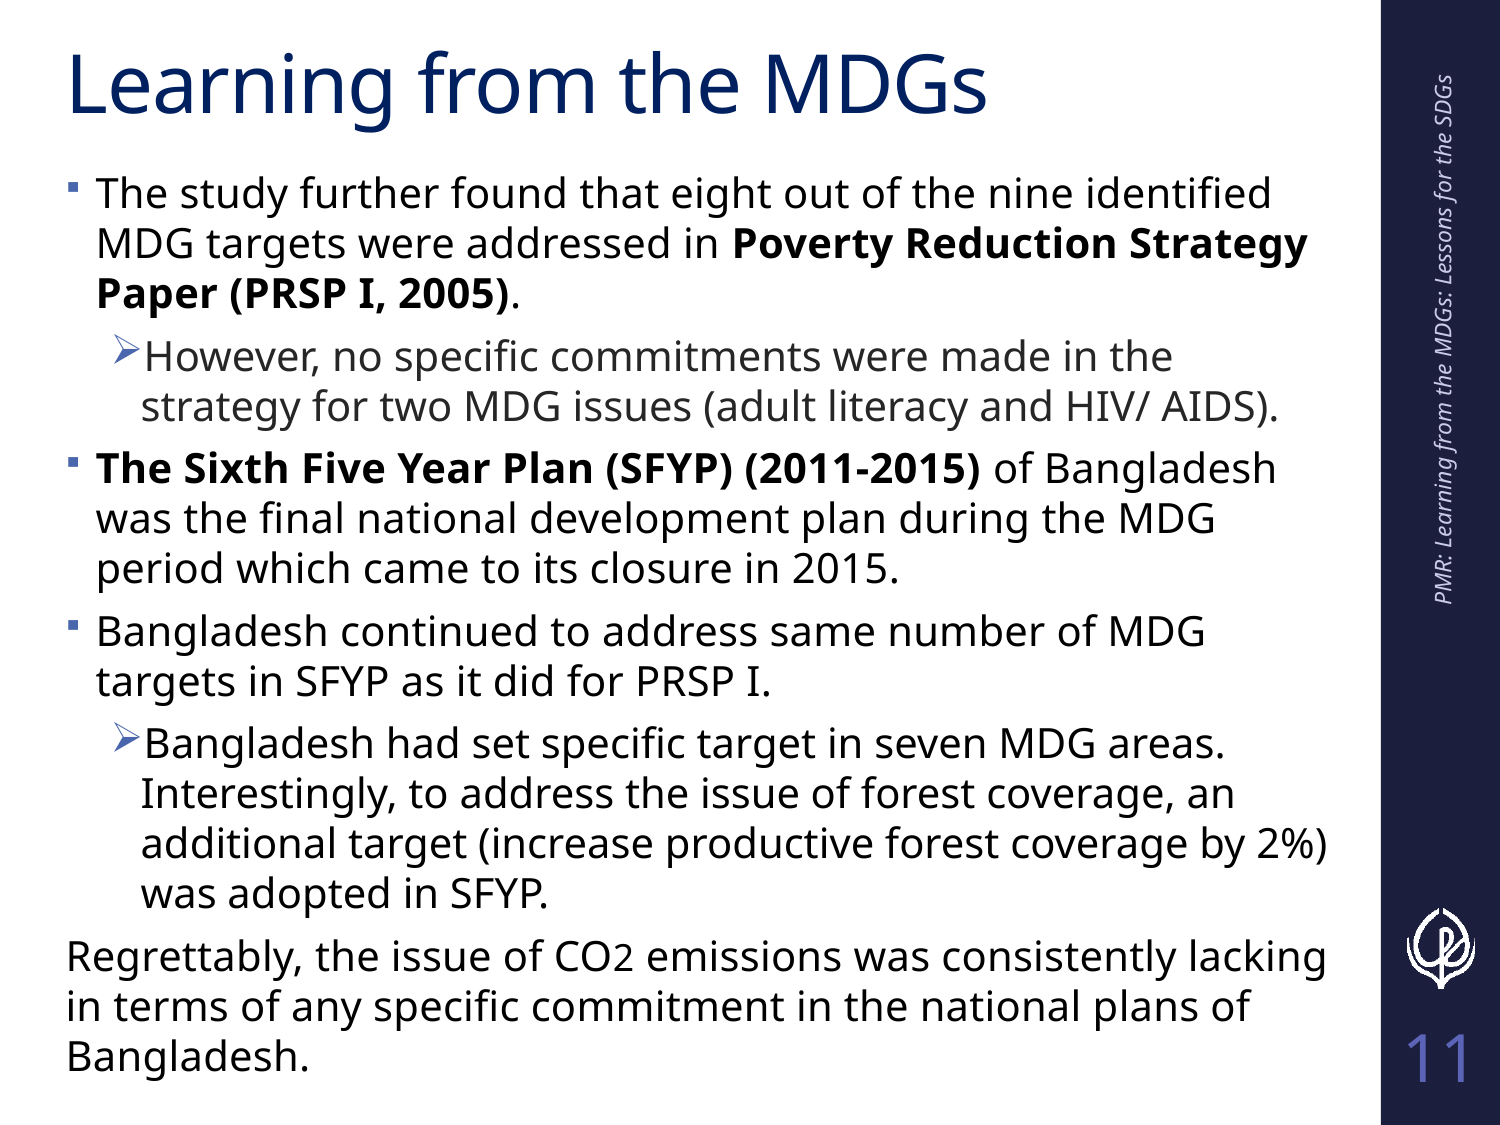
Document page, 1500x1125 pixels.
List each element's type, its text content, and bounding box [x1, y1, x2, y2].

list The study further found that eight out of the nine identified MDG targets were addressed in Poverty Reduction Strategy Paper (PRSP I, 2005). However, no specific commitments were made in the strategy for two MDG issues (adult literacy and HIV/ AIDS). The Sixth Five Year Plan (SFYP) (2011-2015) of Bangladesh was the final national development plan during the MDG period which came to its closure in 2015. Bangladesh continued to address same number of MDG targets in SFYP as it did for PRSP I. Bangladesh had set specific target in seven MDG areas. Interestingly, to address the issue of forest coverage, an additional target (increase productive forest coverage by 2%) was adopted in SFYP. Regrettably, the issue of CO2 emissions was consistently lacking in terms of any specific commitment in the national plans of Bangladesh. [50, 159, 1348, 1091]
title Learning from the MDGs [50, 34, 1348, 139]
picture [1407, 908, 1475, 989]
footer PMR: Learning from the MDGs: Lessons for the SDGs [1413, 60, 1475, 805]
slide_number 11 [1384, 1012, 1498, 1110]
